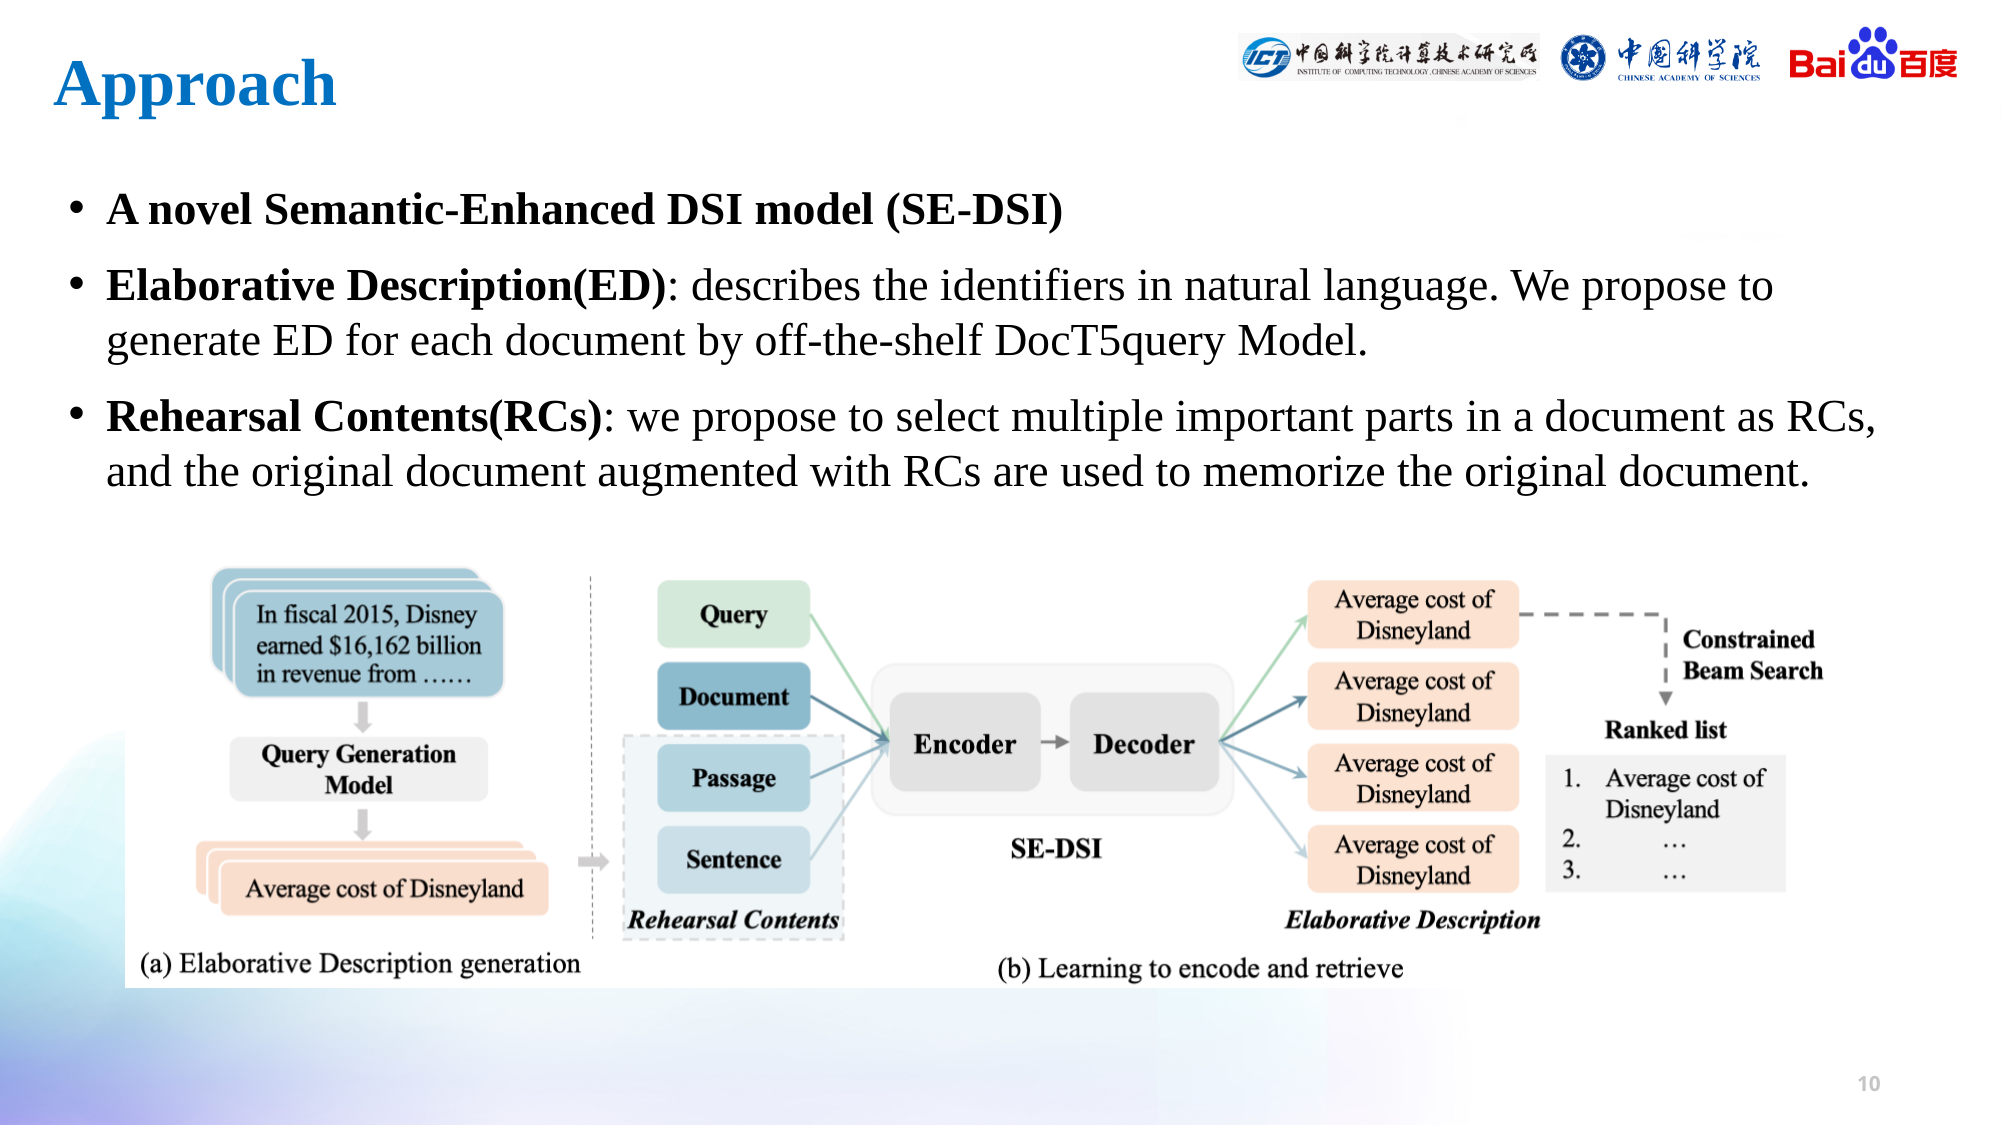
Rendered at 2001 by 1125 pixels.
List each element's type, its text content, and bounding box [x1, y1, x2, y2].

slide_number 10 [1836, 1073, 1882, 1095]
list Approach [53, 47, 1467, 105]
picture [0, 0, 2001, 1125]
list A novel Semantic-Enhanced DSI model (SE-DSI) Elaborative Description(ED): describes the identifiers in natural language. We propose to generate ED for each document by off-the-shelf DocT5query Model. Rehearsal Contents(RCs): we propose to select multiple important parts in a document as RCs, and the original document augmented with RCs are used to memorize the original document. [53, 171, 1915, 954]
